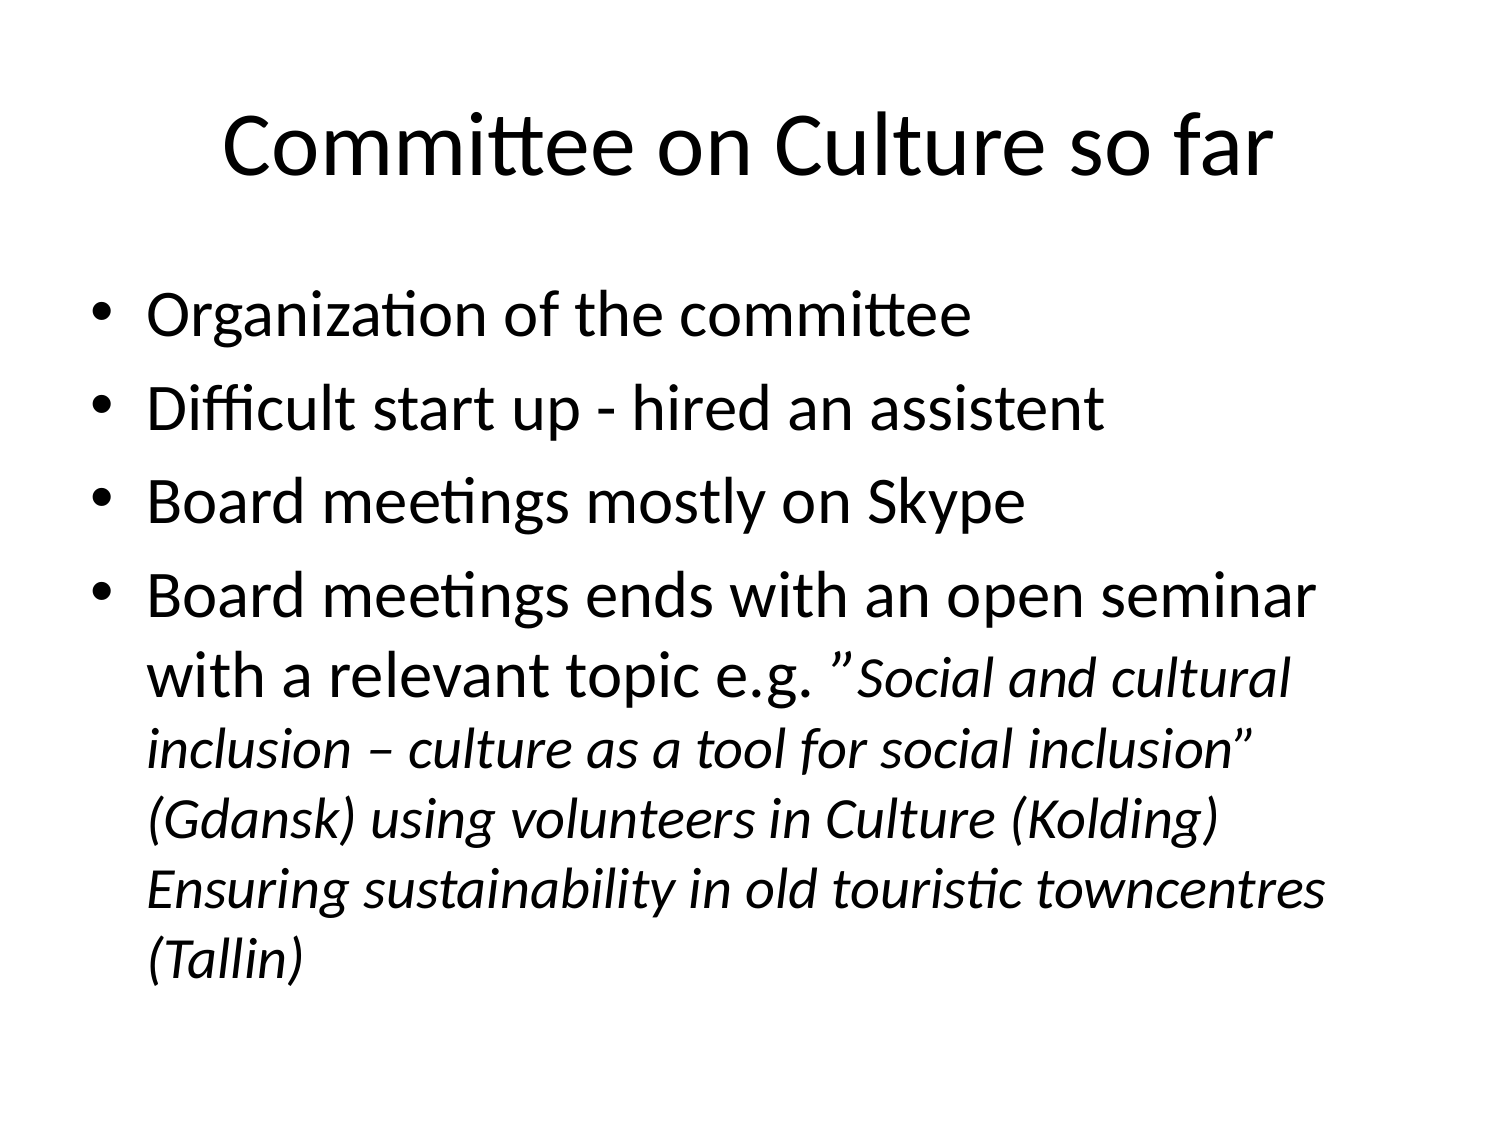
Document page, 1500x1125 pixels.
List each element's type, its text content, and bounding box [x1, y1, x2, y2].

list Organization of the committee Difficult start up - hired an assistent Board meetings mostly on Skype Board meetings ends with an open seminar with a relevant topic e.g. ”Social and cultural inclusion – culture as a tool for social inclusion” (Gdansk) using volunteers in Culture (Kolding) Ensuring sustainability in old touristic towncentres (Tallin) [75, 262, 1425, 1005]
title Committee on Culture so far [75, 45, 1425, 233]
